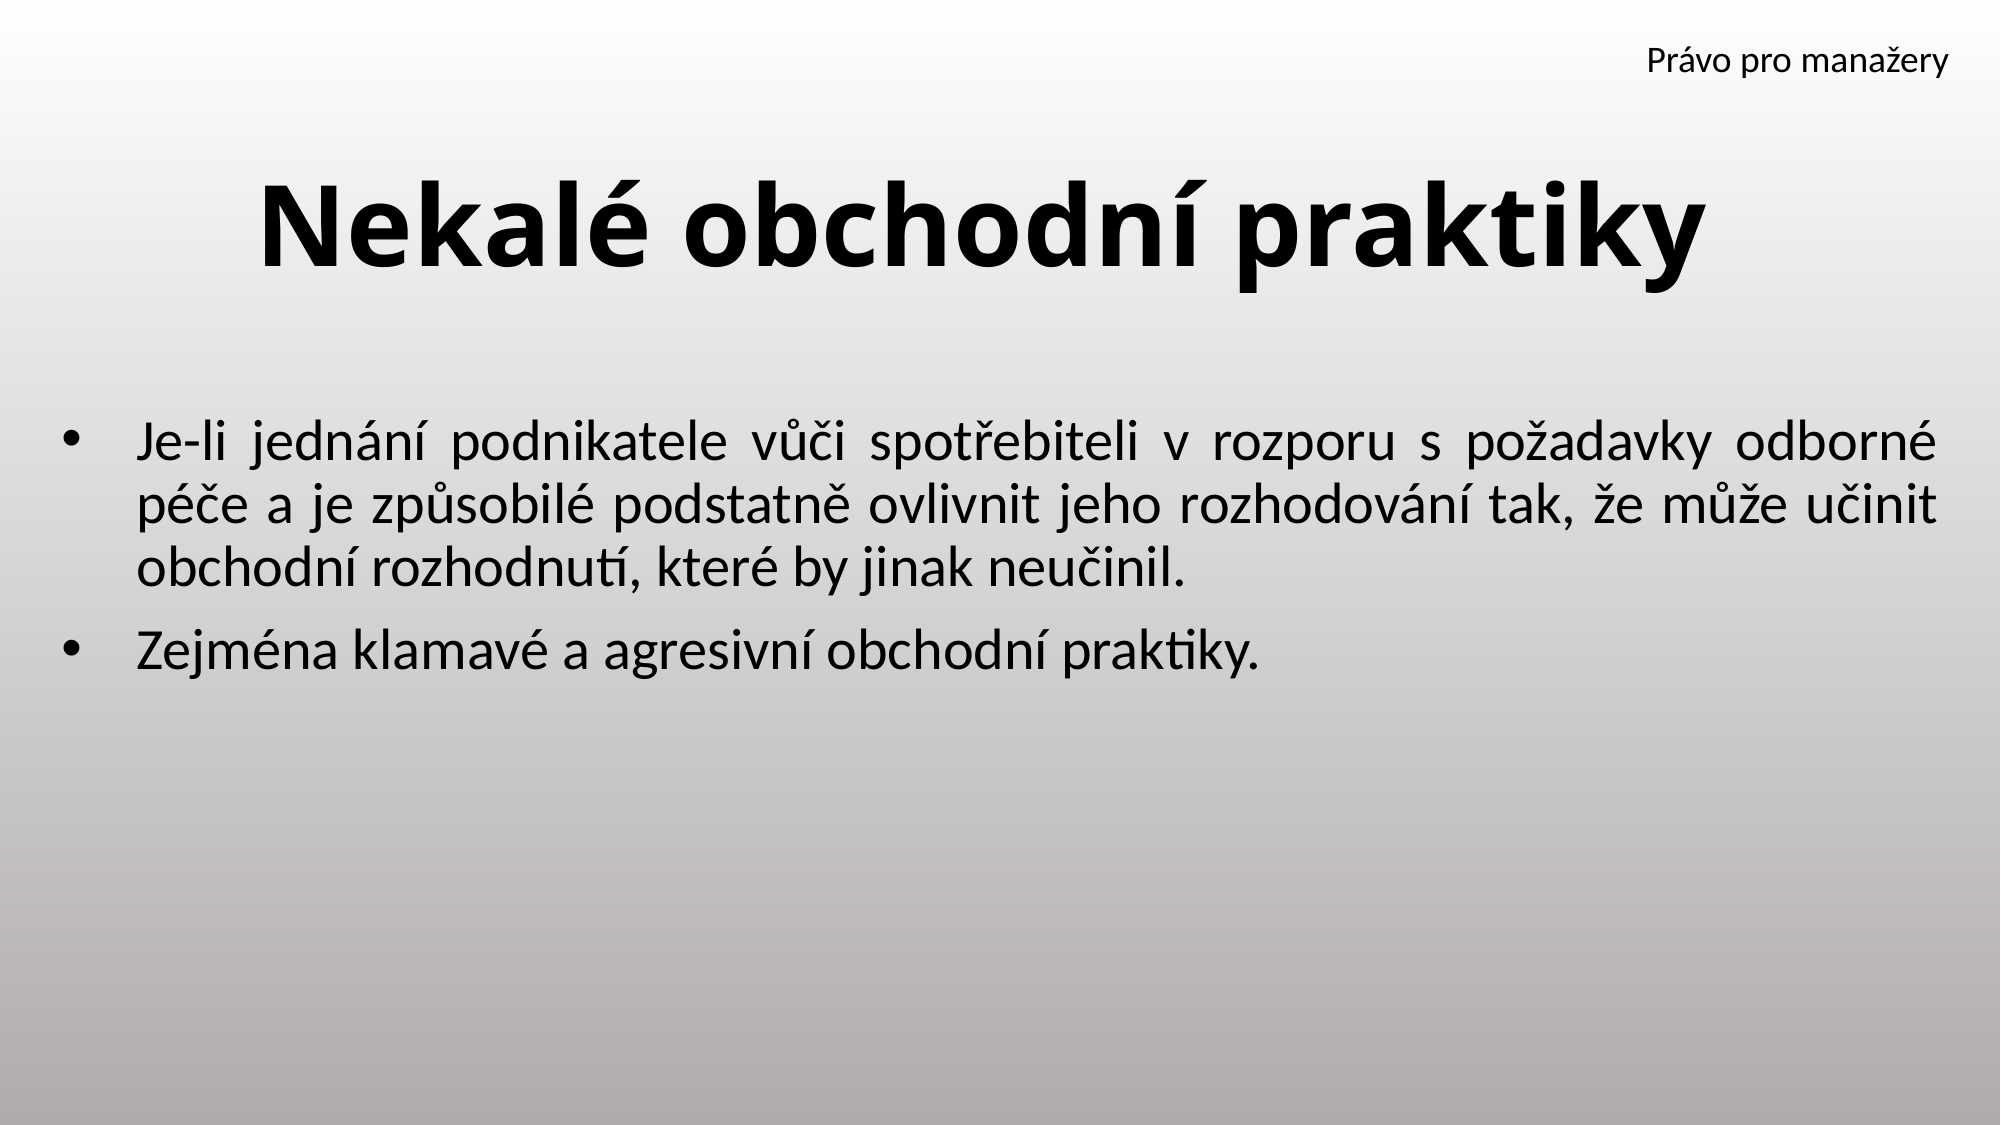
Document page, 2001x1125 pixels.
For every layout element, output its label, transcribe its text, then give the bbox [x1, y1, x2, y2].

subtitle Je-li jednání podnikatele vůči spotřebiteli v rozporu s požadavky odborné péče a je způsobilé podstatně ovlivnit jeho rozhodování tak, že může učinit obchodní rozhodnutí, které by jinak neučinil. Zejména klamavé a agresivní obchodní praktiky. [46, 402, 1954, 1120]
text_box Právo pro manažery [1631, 27, 2000, 88]
title Nekalé obchodní praktiky [231, 0, 1732, 299]
